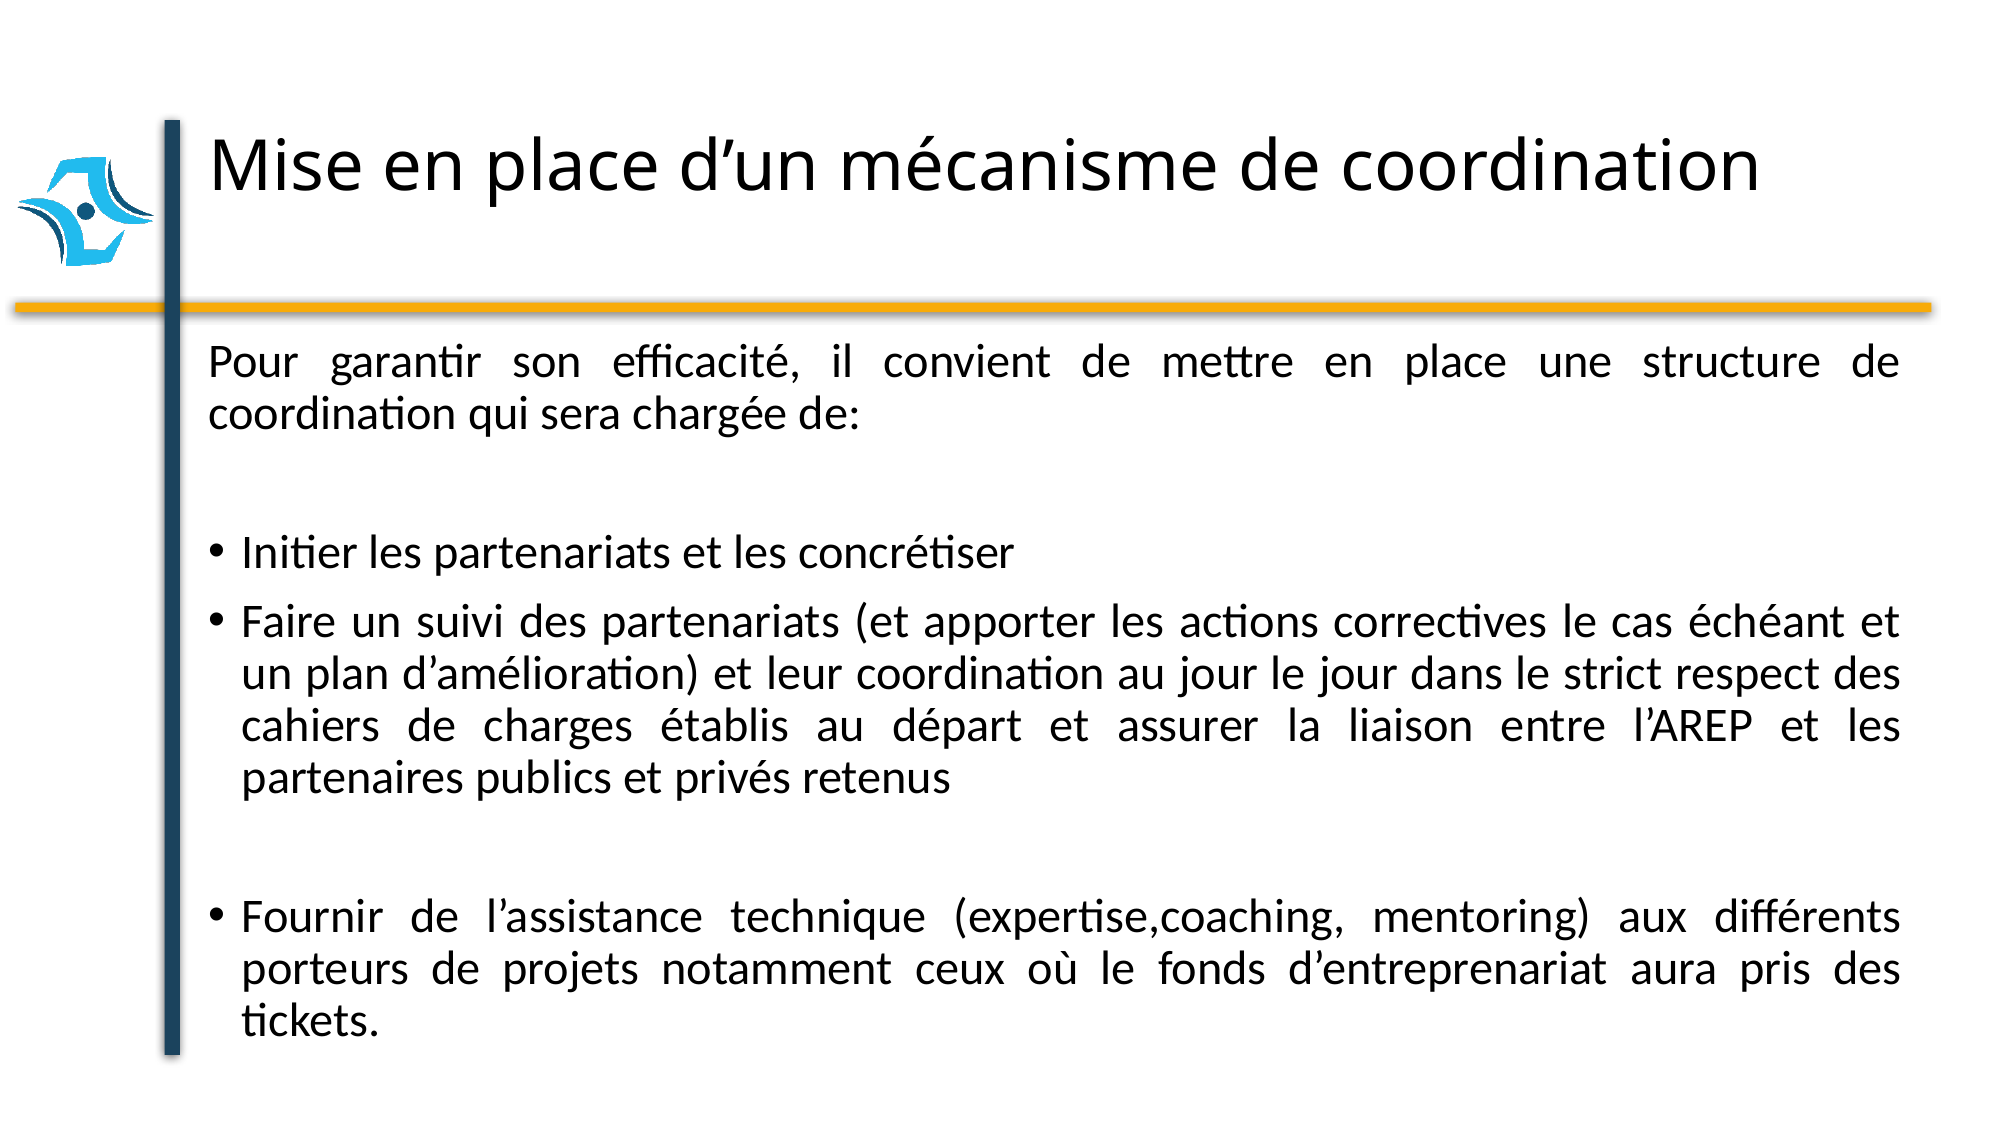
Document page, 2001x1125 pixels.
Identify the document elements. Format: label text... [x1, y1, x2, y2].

list Pour garantir son efficacité, il convient de mettre en place une structure de coordination qui sera chargée de: Initier les partenariats et les concrétiser Faire un suivi des partenariats (et apporter les actions correctives le cas échéant et un plan d’amélioration) et leur coordination au jour le jour dans le strict respect des cahiers de charges établis au départ et assurer la liaison entre l’AREP et les partenaires publics et privés retenus Fournir de l’assistance technique (expertise,coaching, mentoring) aux différents porteurs de projets notamment ceux où le fonds d’entreprenariat aura pris des tickets. [193, 328, 1919, 1055]
title Mise en place d’un mécanisme de coordination [193, 120, 1919, 300]
picture [0, 116, 182, 306]
